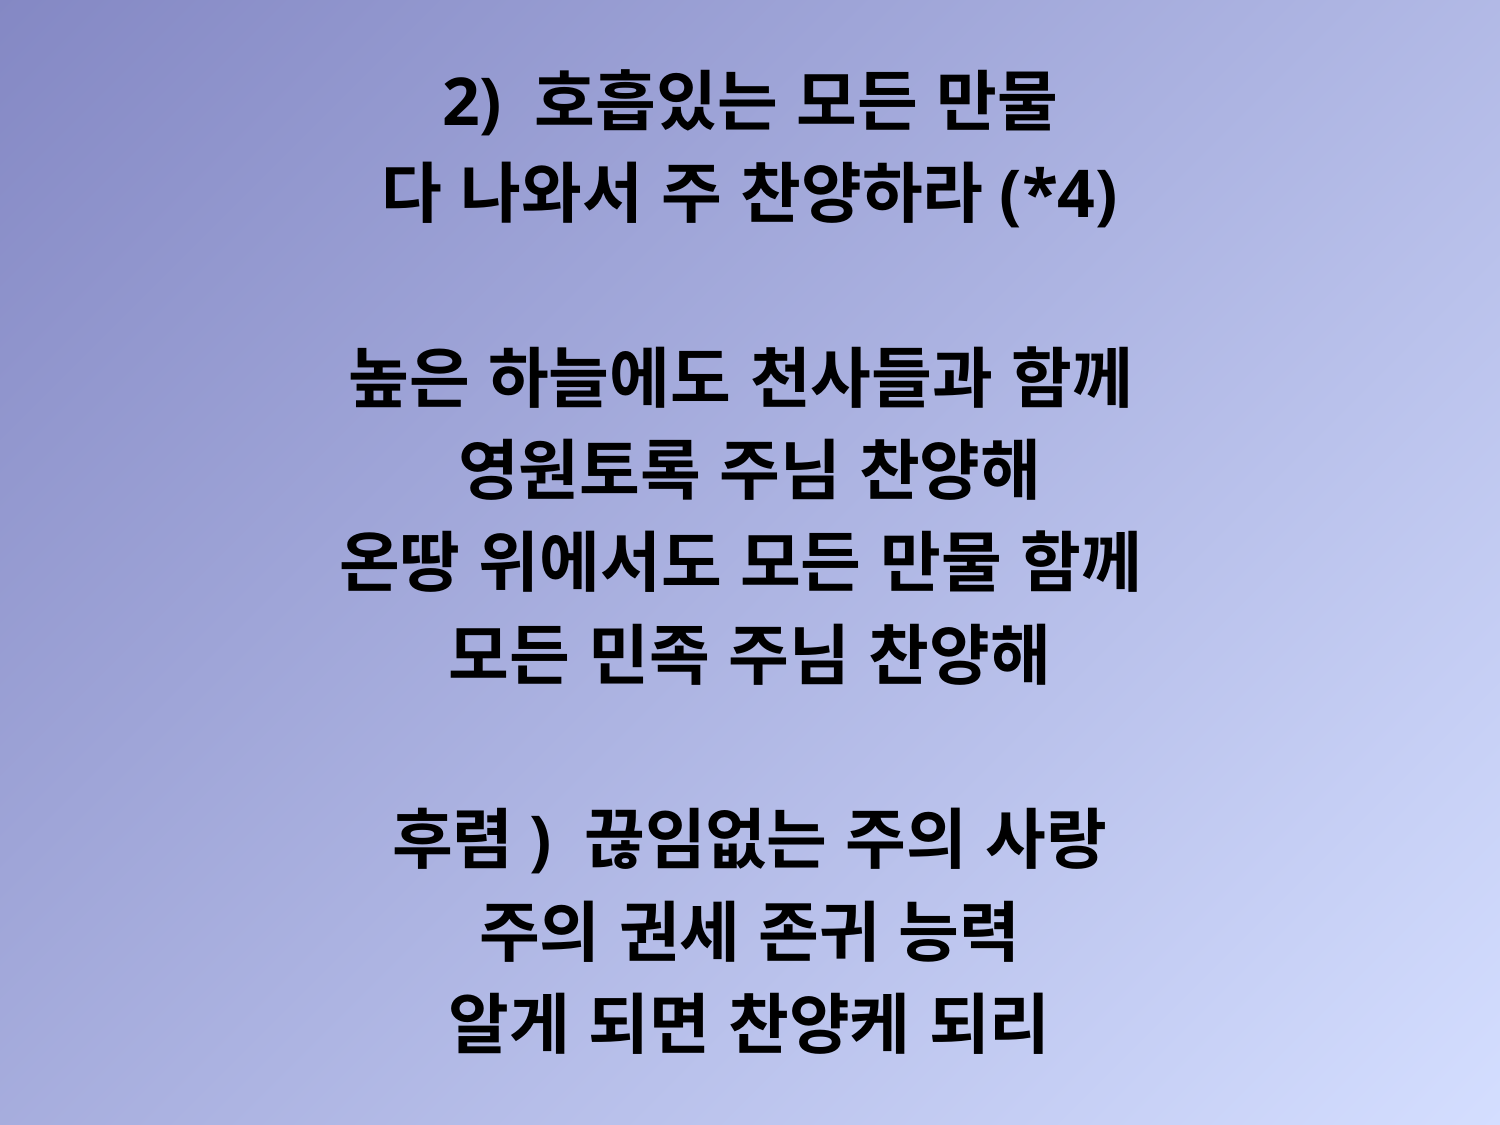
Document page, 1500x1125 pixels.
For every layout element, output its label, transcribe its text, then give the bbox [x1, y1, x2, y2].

subtitle 2) 호흡있는 모든 만물 다 나와서 주 찬양하라(*4) 높은 하늘에도 천사들과 함께 영원토록 주님 찬양해 온땅 위에서도 모든 만물 함께 모든 민족 주님 찬양해 후렴) 끊임없는 주의 사랑 주의 권세 존귀 능력 알게 되면 찬양케 되리 [0, 0, 1500, 1125]
